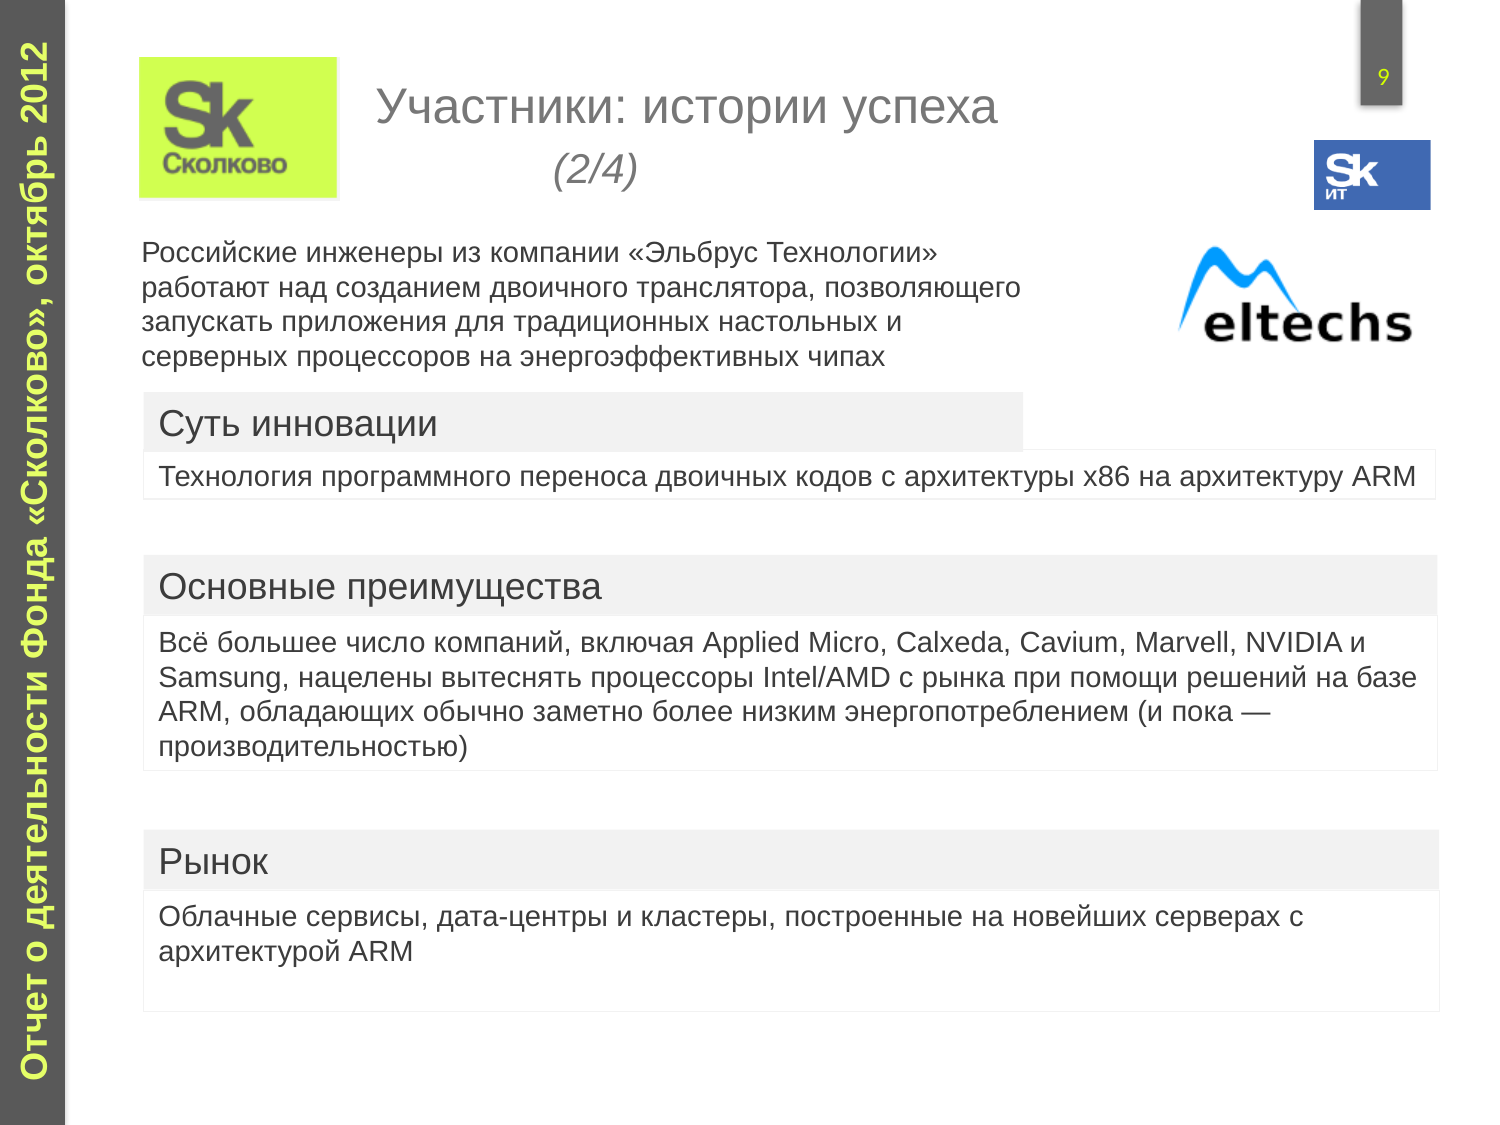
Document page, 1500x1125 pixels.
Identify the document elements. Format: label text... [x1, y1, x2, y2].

text_box [138, 455, 903, 655]
text_box Суть инновации [143, 392, 1024, 452]
text_box Всё большее число компаний, включая Applied Micro, Calxeda, Cavium, Marvell, NVIDIA и Samsung, нацелены вытеснять процессоры Intel/AMD с рынка при помощи решений на базе ARM, обладающих обычно заметно более низким энергопотреблением (и пока — производительностью) [143, 615, 1438, 771]
text_box Основные преимущества [143, 554, 1438, 615]
text_box Российские инженеры из компании «Эльбрус Технологии» работают над созданием двоичного транслятора, позволяющего запускать приложения для традиционных настольных и серверных процессоров на энергоэффективных чипах [126, 225, 1049, 381]
text_box [81, 3, 888, 134]
text_box [143, 890, 1440, 1012]
picture [139, 134, 340, 201]
text_box Рынок [143, 829, 1440, 890]
text_box Участники: истории успеха (2/4) [360, 66, 1360, 176]
picture [1156, 225, 1432, 373]
text_box Технология программного переноса двоичных кодов с архитектуры x86 на архитектуру ARM [143, 449, 1436, 500]
picture [1314, 140, 1432, 210]
